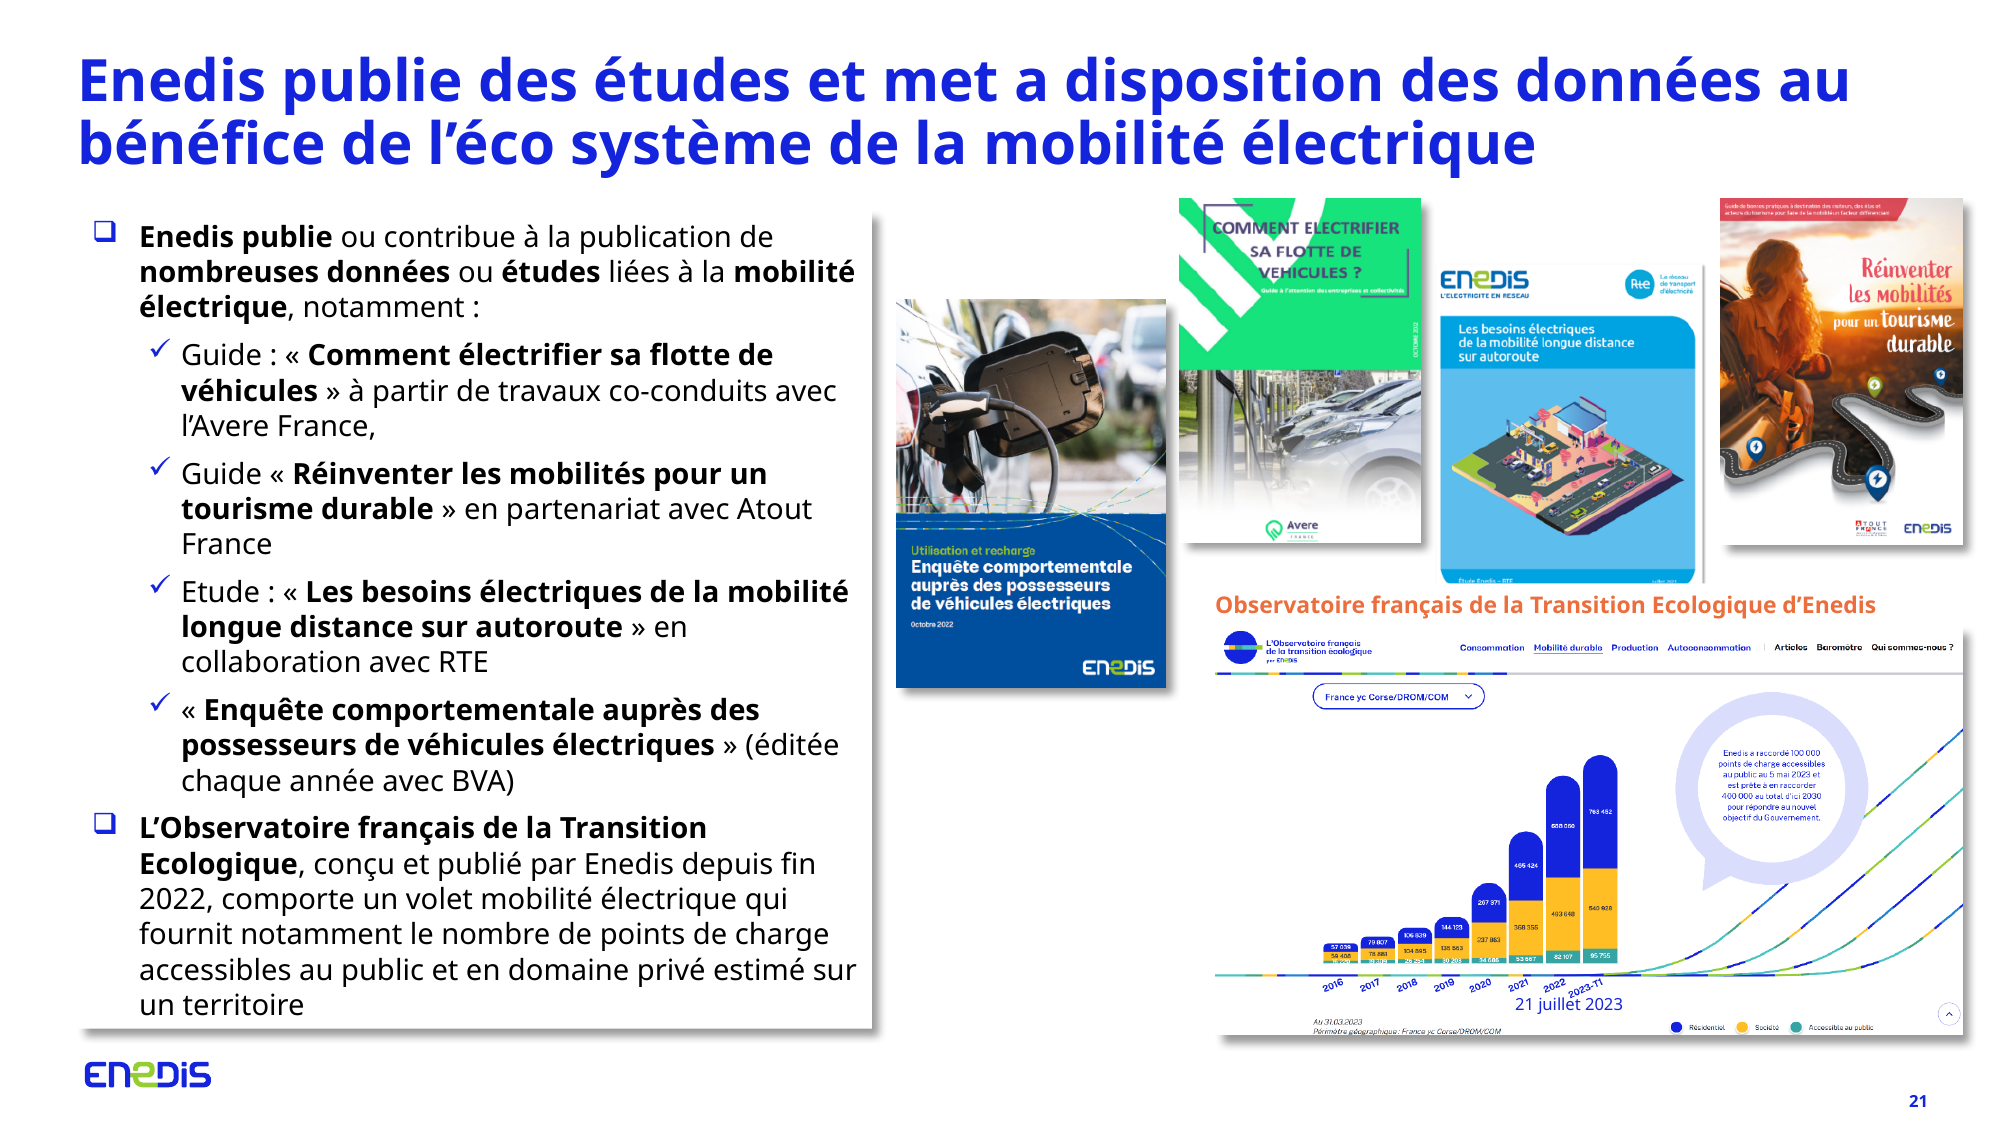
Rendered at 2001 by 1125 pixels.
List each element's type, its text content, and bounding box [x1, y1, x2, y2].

text_box Enedis publie des études et met a disposition des données au bénéfice de l’éco système de la mobilité électrique [77, 51, 1911, 178]
picture [1434, 262, 1707, 599]
text_box 21 [1851, 1090, 1929, 1116]
picture [1720, 198, 1963, 545]
text_box Enedis publie ou contribue à la publication de nombreuses données ou études liées à la mobilité électrique, notamment : Guide : « Comment électrifier sa flotte de véhicules » à partir de travaux co-conduits avec l’Avere France, Guide « Réinventer les mobilités pour un tourisme durable » en partenariat avec Atout France Etude : « Les besoins électriques de la mobilité longue distance sur autoroute » en collaboration avec RTE « Enquête comportementale auprès des possesseurs de véhicules électriques » (éditée chaque année avec BVA) L’Observatoire français de la Transition Ecologique, conçu et publié par Enedis depuis fin 2022, comporte un volet mobilité électrique qui fournit notamment le nombre de points de charge accessibles au public et en domaine privé estimé sur un territoire [77, 210, 872, 1029]
picture [896, 299, 1166, 688]
picture [1179, 198, 1421, 543]
picture [1215, 625, 1963, 1036]
text_box Observatoire français de la Transition Ecologique d’Enedis [1200, 583, 1911, 626]
